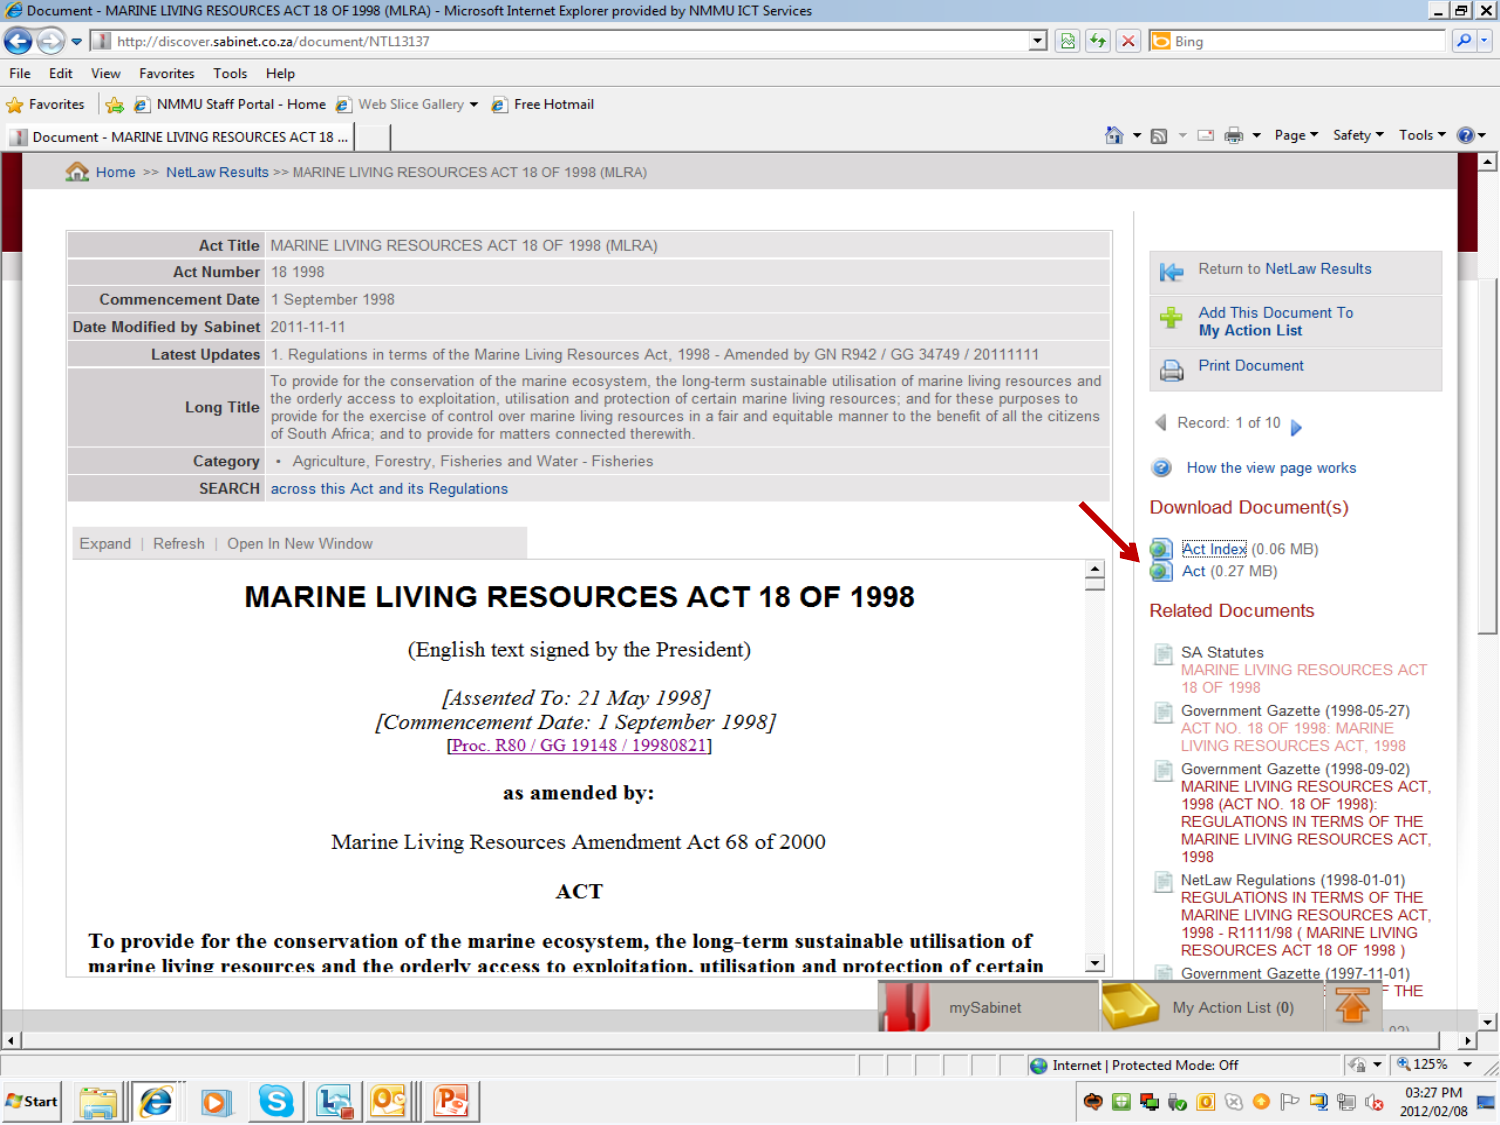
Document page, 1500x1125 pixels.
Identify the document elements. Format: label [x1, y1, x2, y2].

picture [0, 0, 1500, 1125]
text_box [1080, 503, 1141, 563]
